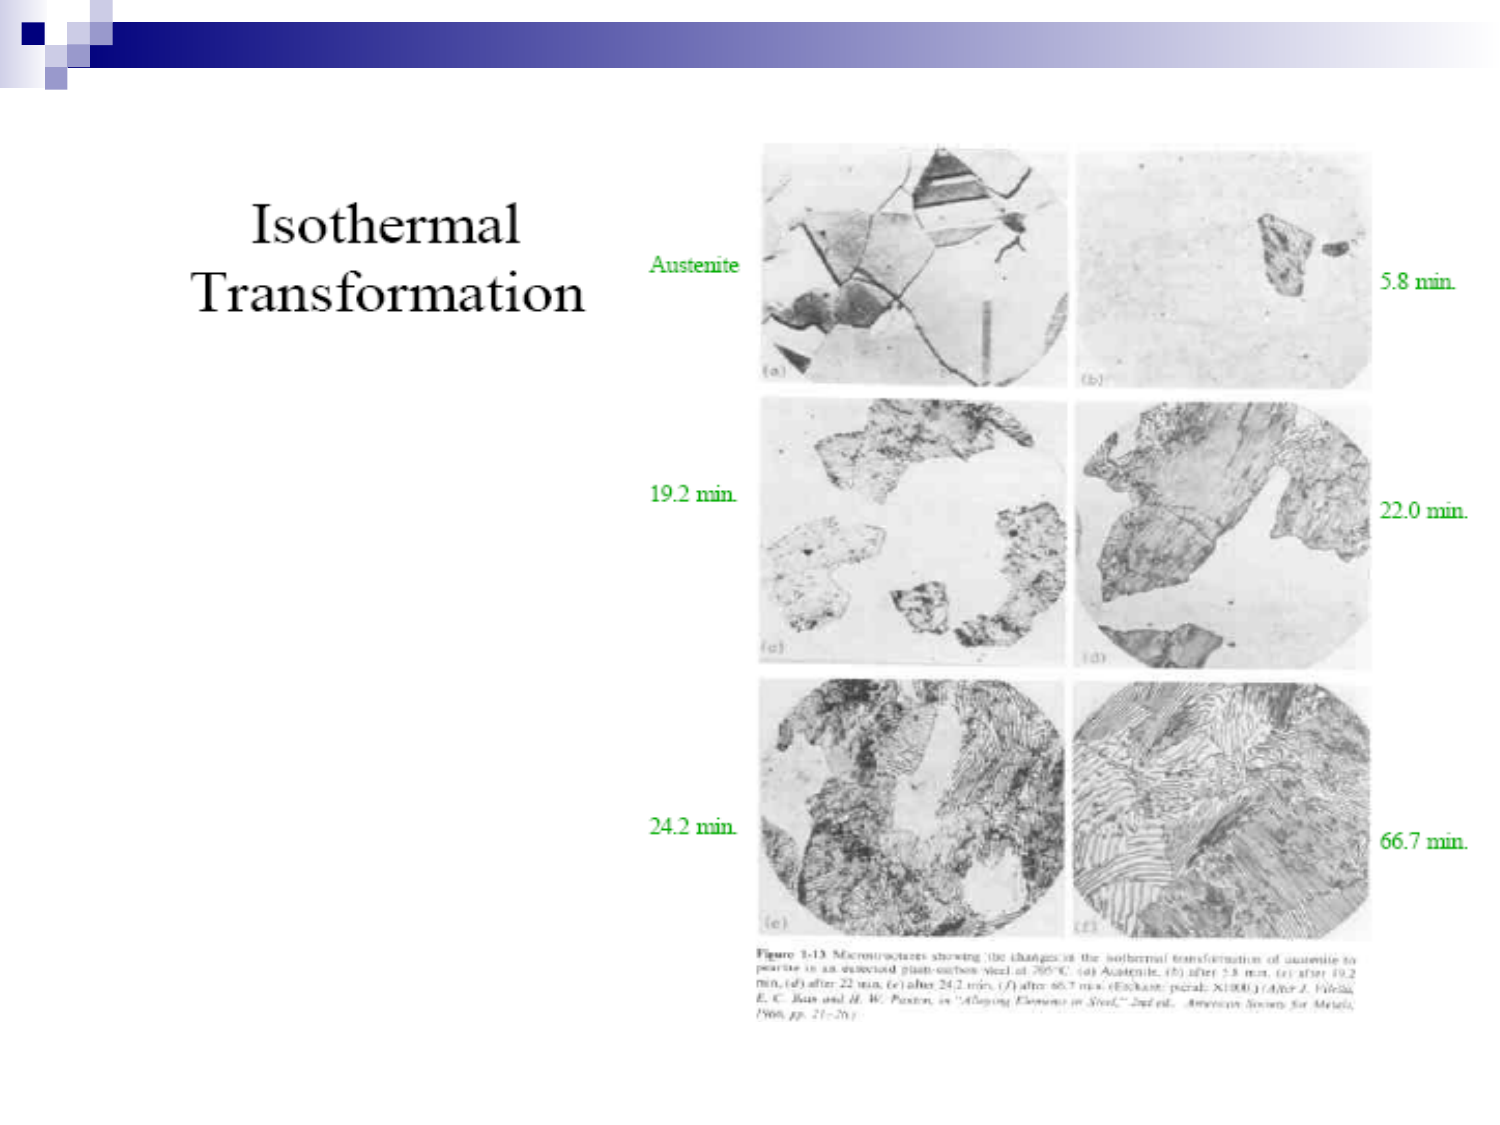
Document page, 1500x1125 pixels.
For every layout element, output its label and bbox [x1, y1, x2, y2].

picture [123, 103, 1500, 1022]
